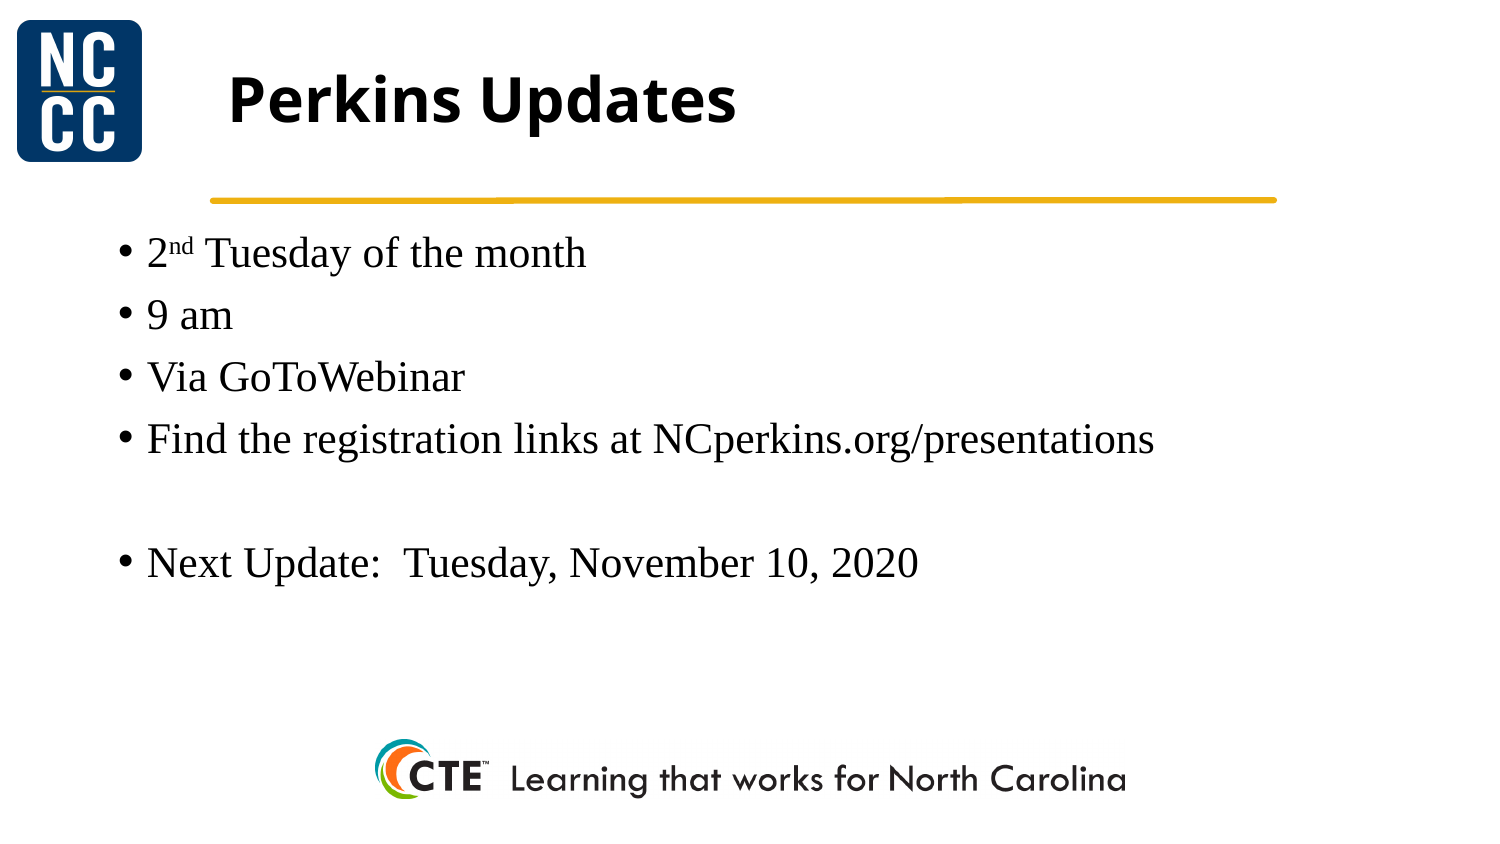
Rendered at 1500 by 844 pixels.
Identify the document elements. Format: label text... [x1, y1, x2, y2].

picture [17, 20, 142, 162]
list 2nd Tuesday of the month 9 am Via GoToWebinar Find the registration links at NCperkins.org/presentations Next Update: Tuesday, November 10, 2020 [103, 216, 1397, 799]
picture [375, 739, 1125, 799]
title Perkins Updates [212, 20, 1421, 184]
